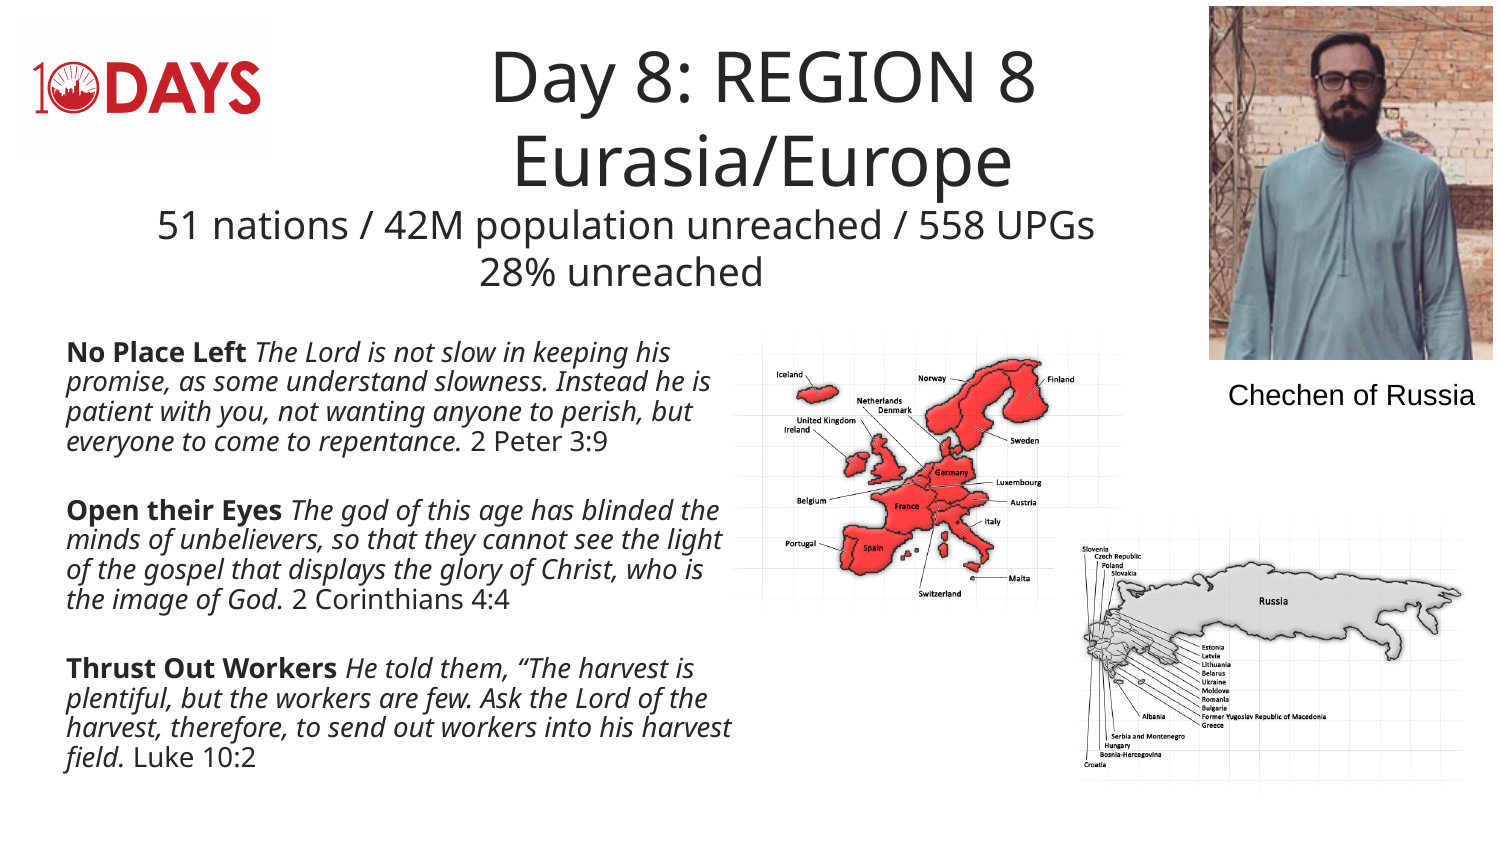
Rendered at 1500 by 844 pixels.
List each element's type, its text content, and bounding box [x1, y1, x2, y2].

title Day 8: REGION 8 Eurasia/Europe 51 nations / 42M population unreached / 558 UPGs 28% unreached [43, 16, 1204, 310]
text_box Chechen of Russia [1210, 367, 1494, 426]
picture [706, 323, 1488, 799]
picture [1209, 6, 1493, 361]
list No Place Left The Lord is not slow in keeping his promise, as some understand slowness. Instead he is patient with you, not wanting anyone to perish, but everyone to come to repentance. 2 Peter 3:9 Open their Eyes The god of this age has blinded the minds of unbelievers, so that they cannot see the light of the gospel that displays the glory of Christ, who is the image of God. 2 Corinthians 4:4 Thrust Out Workers He told them, “The harvest is plentiful, but the workers are few. Ask the Lord of the harvest, therefore, to send out workers into his harvest field. Luke 10:2 [51, 323, 750, 789]
picture [19, 16, 273, 159]
